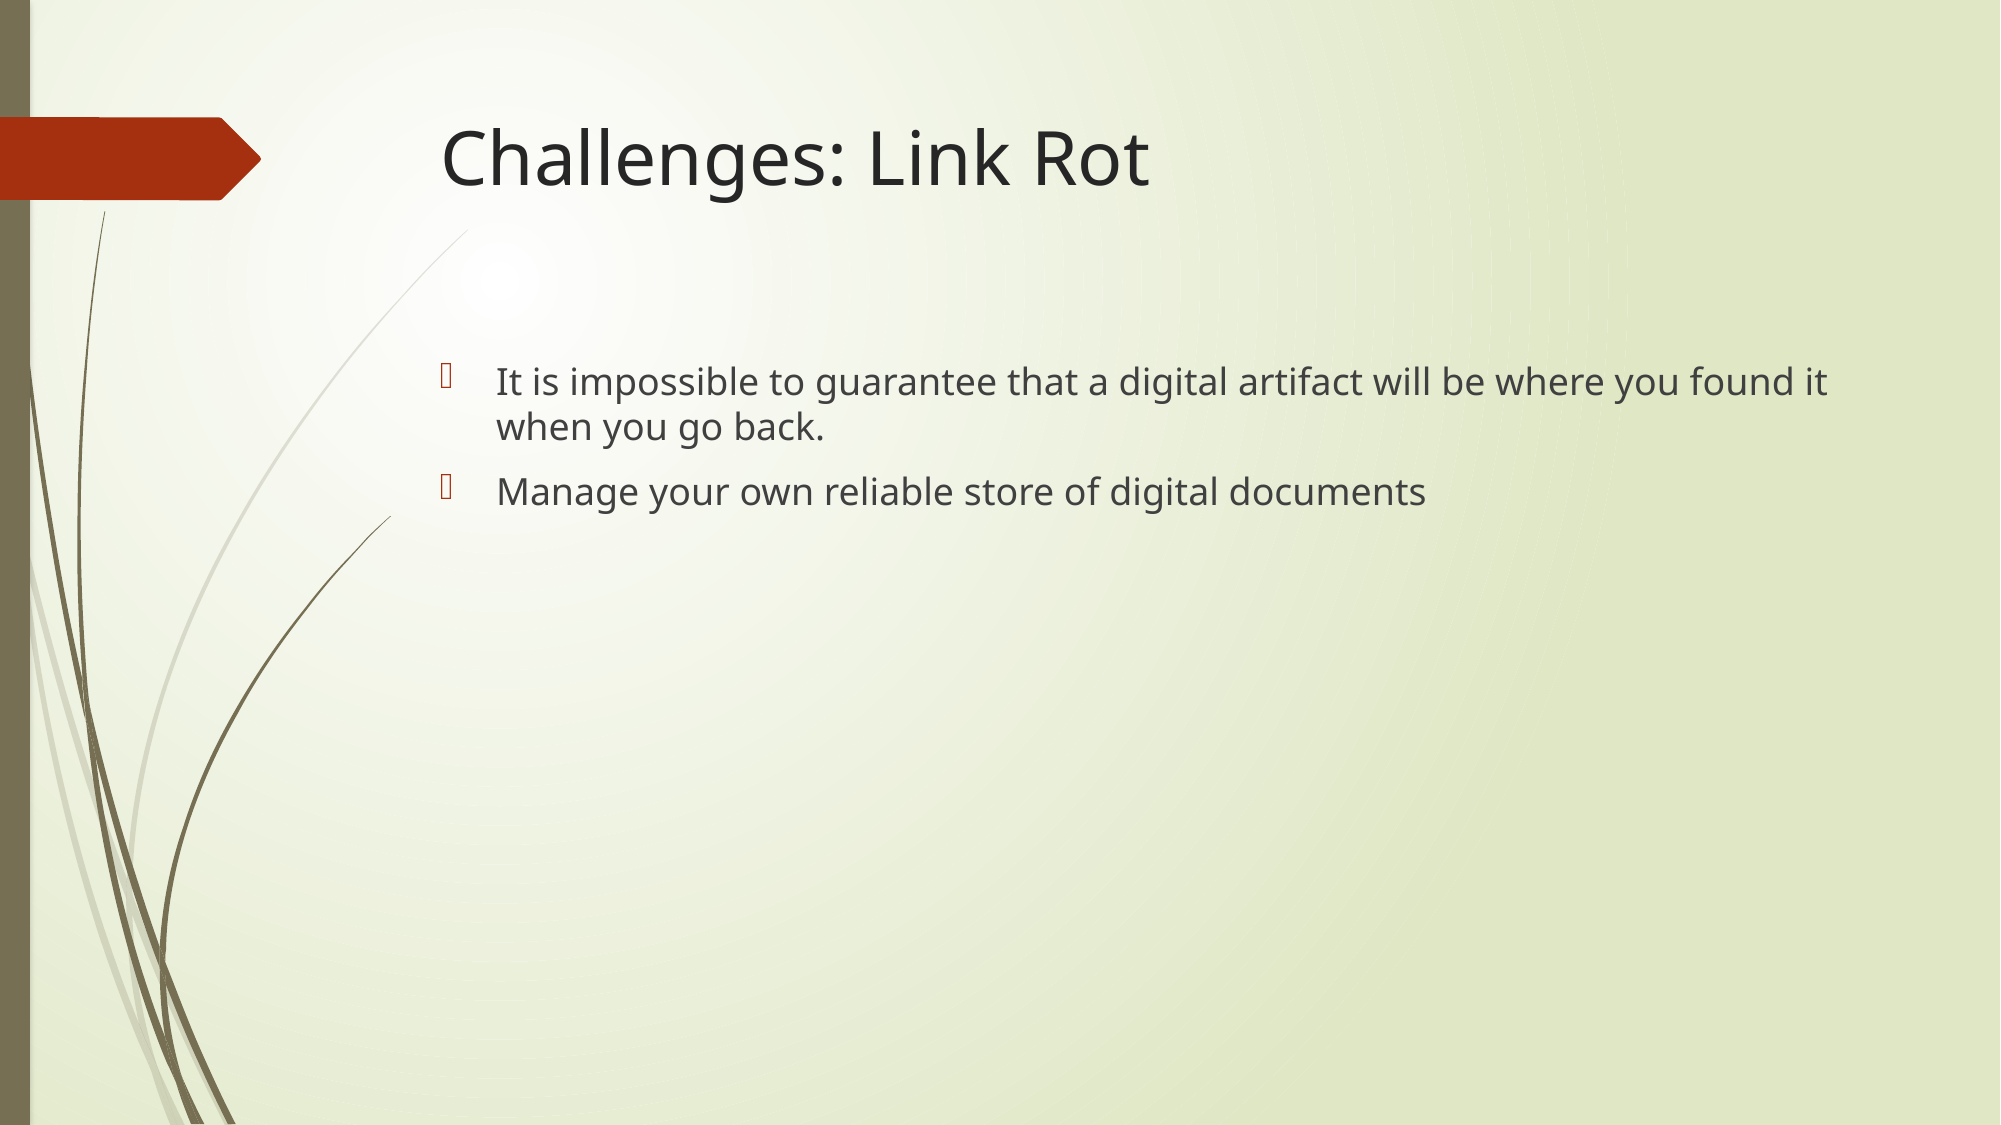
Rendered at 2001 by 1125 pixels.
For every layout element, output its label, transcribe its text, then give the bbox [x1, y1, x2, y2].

list It is impossible to guarantee that a digital artifact will be where you found it when you go back. Manage your own reliable store of digital documents [424, 350, 1888, 970]
title Challenges: Link Rot [425, 102, 1888, 313]
